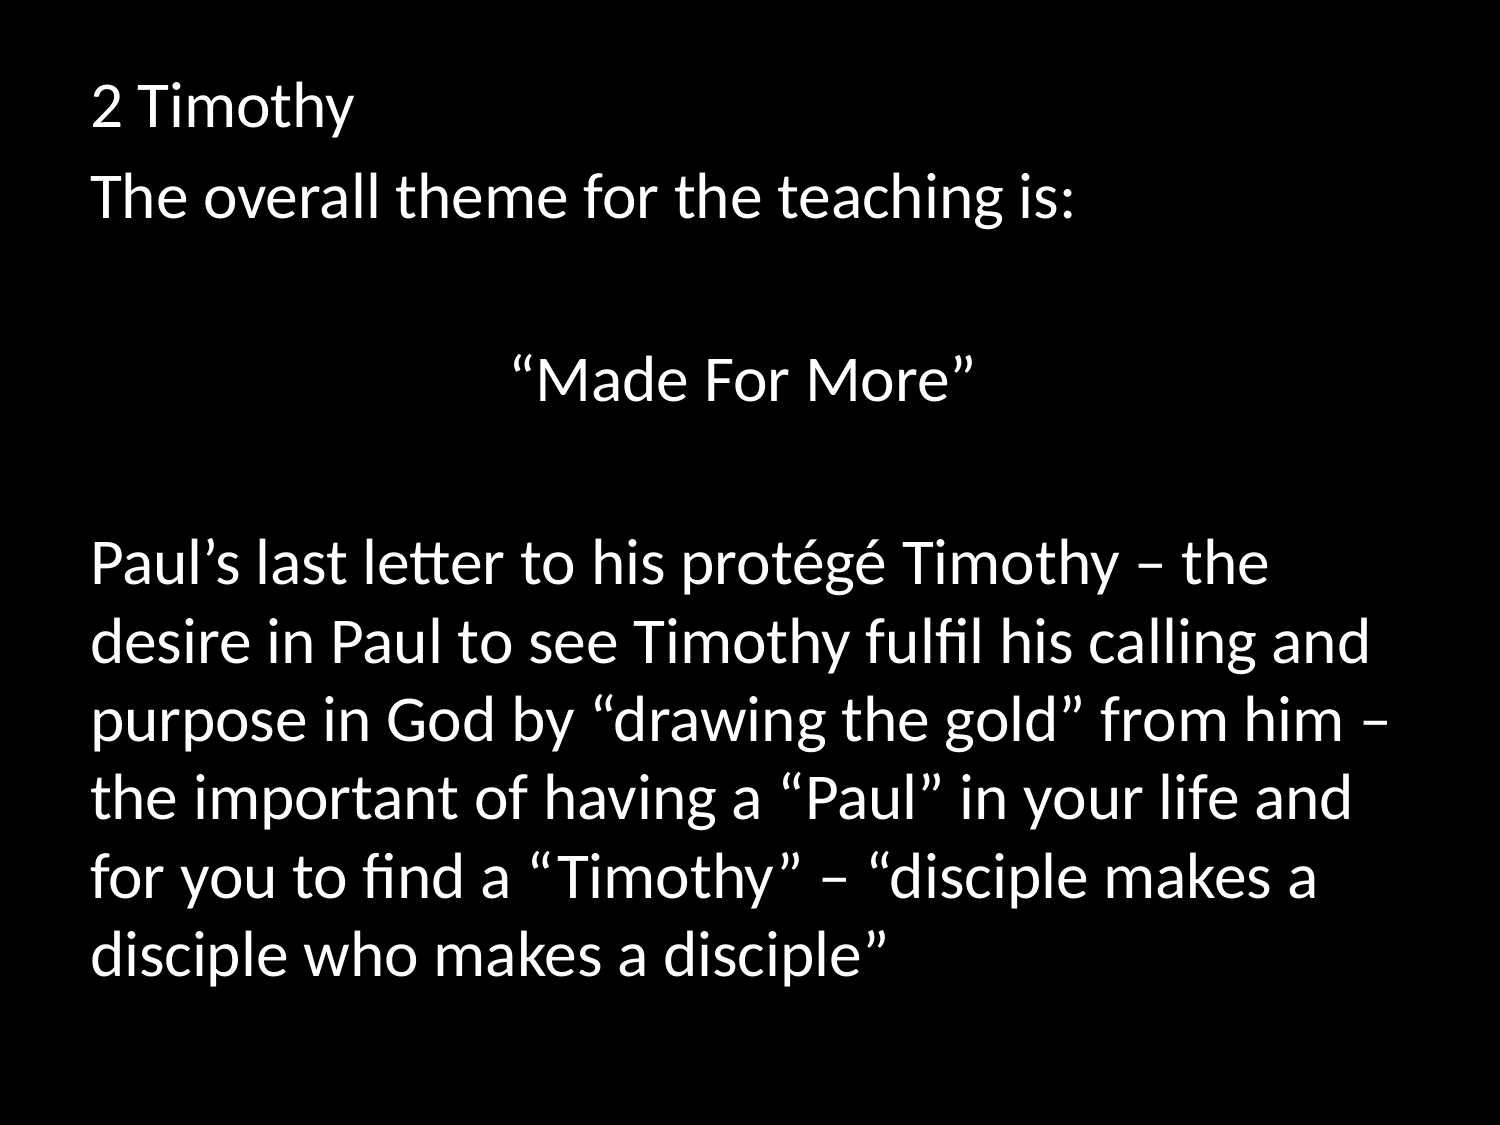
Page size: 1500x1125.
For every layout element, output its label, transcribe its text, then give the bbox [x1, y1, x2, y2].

list 2 Timothy The overall theme for the teaching is: “Made For More” Paul’s last letter to his protégé Timothy – the desire in Paul to see Timothy fulfil his calling and purpose in God by “drawing the gold” from him – the important of having a “Paul” in your life and for you to find a “Timothy” – “disciple makes a disciple who makes a disciple” [75, 54, 1425, 1005]
